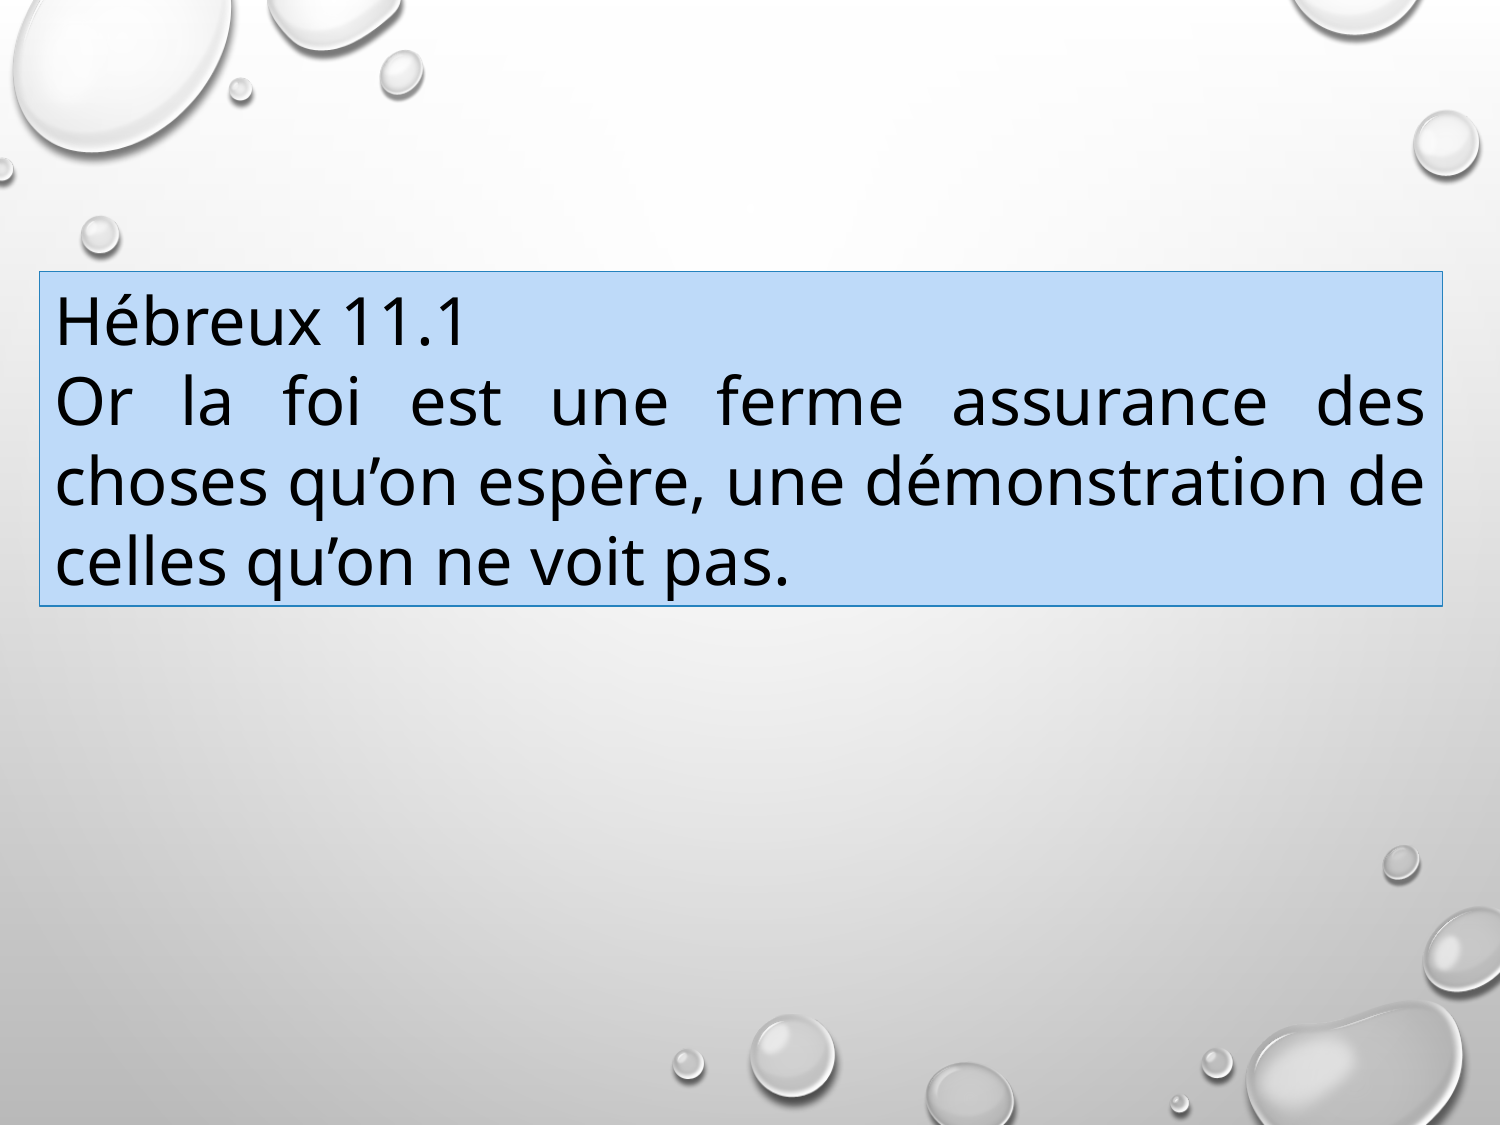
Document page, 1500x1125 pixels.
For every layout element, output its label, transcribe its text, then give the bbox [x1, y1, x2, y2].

picture [0, 0, 1500, 1125]
text_box Hébreux 11.1 Or la foi est une ferme assurance des choses qu’on espère, une démonstration de celles qu’on ne voit pas. [39, 271, 1443, 607]
